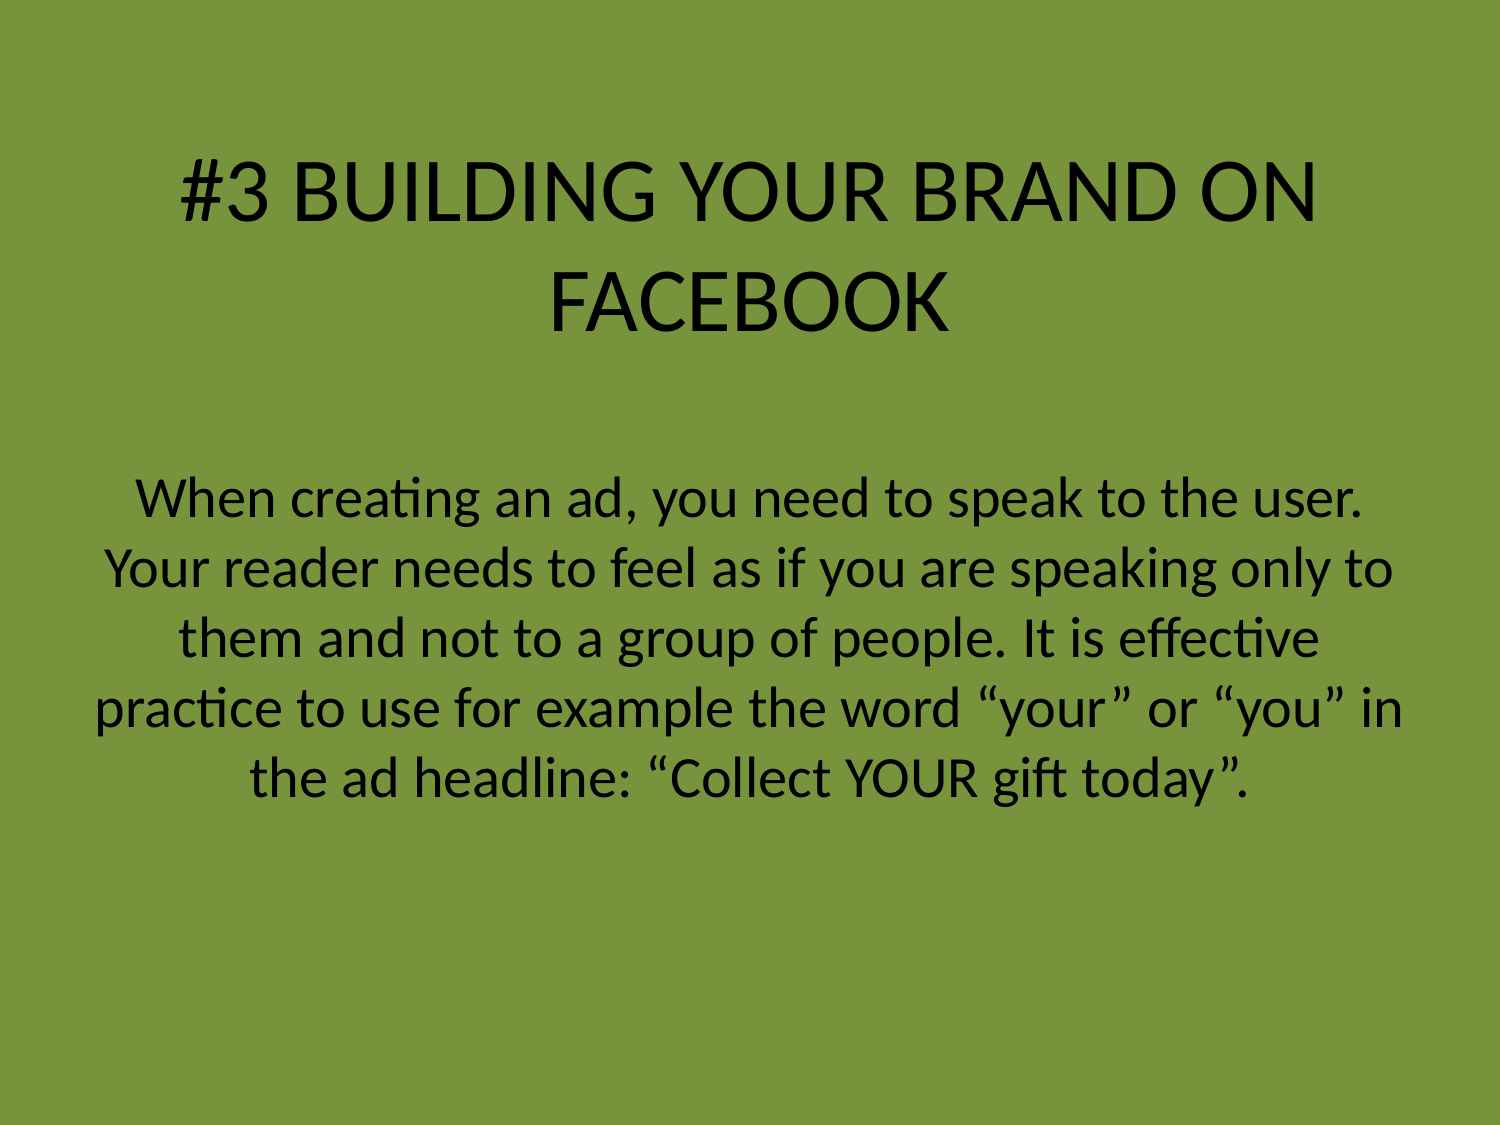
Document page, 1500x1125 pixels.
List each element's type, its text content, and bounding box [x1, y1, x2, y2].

title #3 BUILDING YOUR BRAND ON FACEBOOK When creating an ad, you need to speak to the user. Your reader needs to feel as if you are speaking only to them and not to a group of people. It is effective practice to use for example the word “your” or “you” in the ad headline: “Collect YOUR gift today”. [75, 78, 1425, 860]
